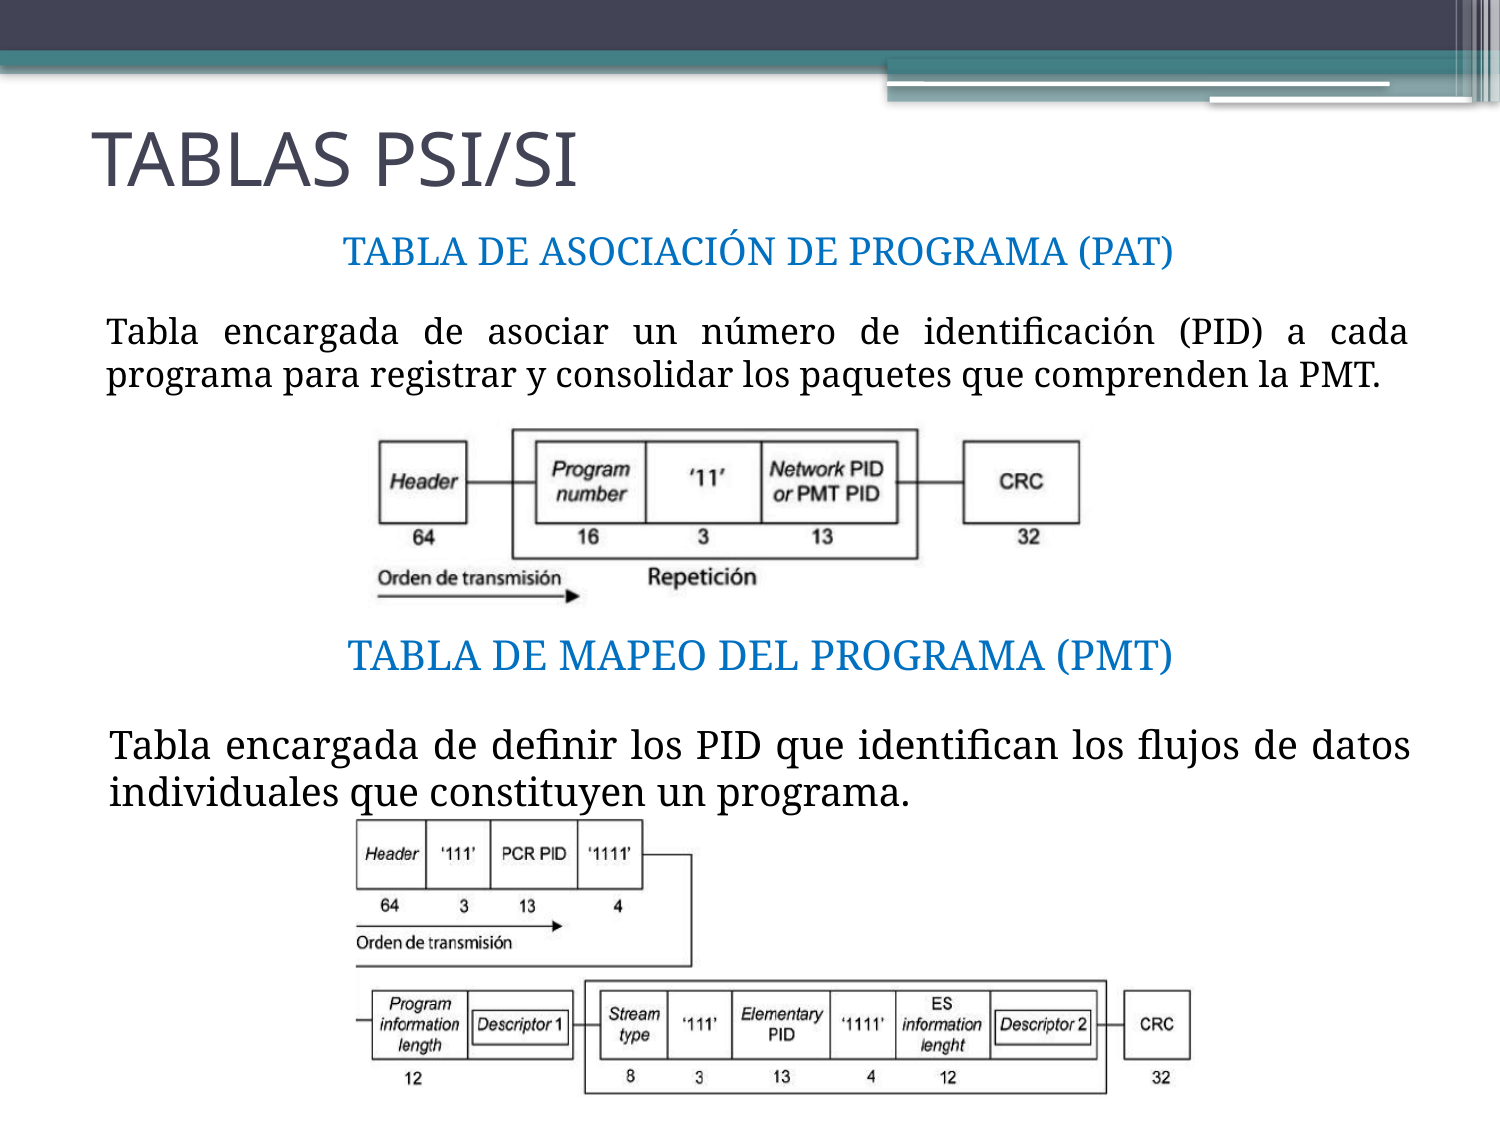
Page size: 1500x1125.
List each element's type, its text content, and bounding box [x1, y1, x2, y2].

picture [358, 408, 1093, 611]
text_box TABLA DE MAPEO DEL PROGRAMA (PMT) Tabla encargada de definir los PID que identifican los flujos de datos individuales que constituyen un programa. [76, 621, 1427, 823]
list TABLA DE ASOCIACIÓN DE PROGRAMA (PAT) Tabla encargada de asociar un número de identificación (PID) a cada programa para registrar y consolidar los paquetes que comprenden la PMT. [75, 219, 1425, 432]
title TABLAS PSI/SI [76, 68, 1427, 244]
picture [348, 810, 1200, 1105]
